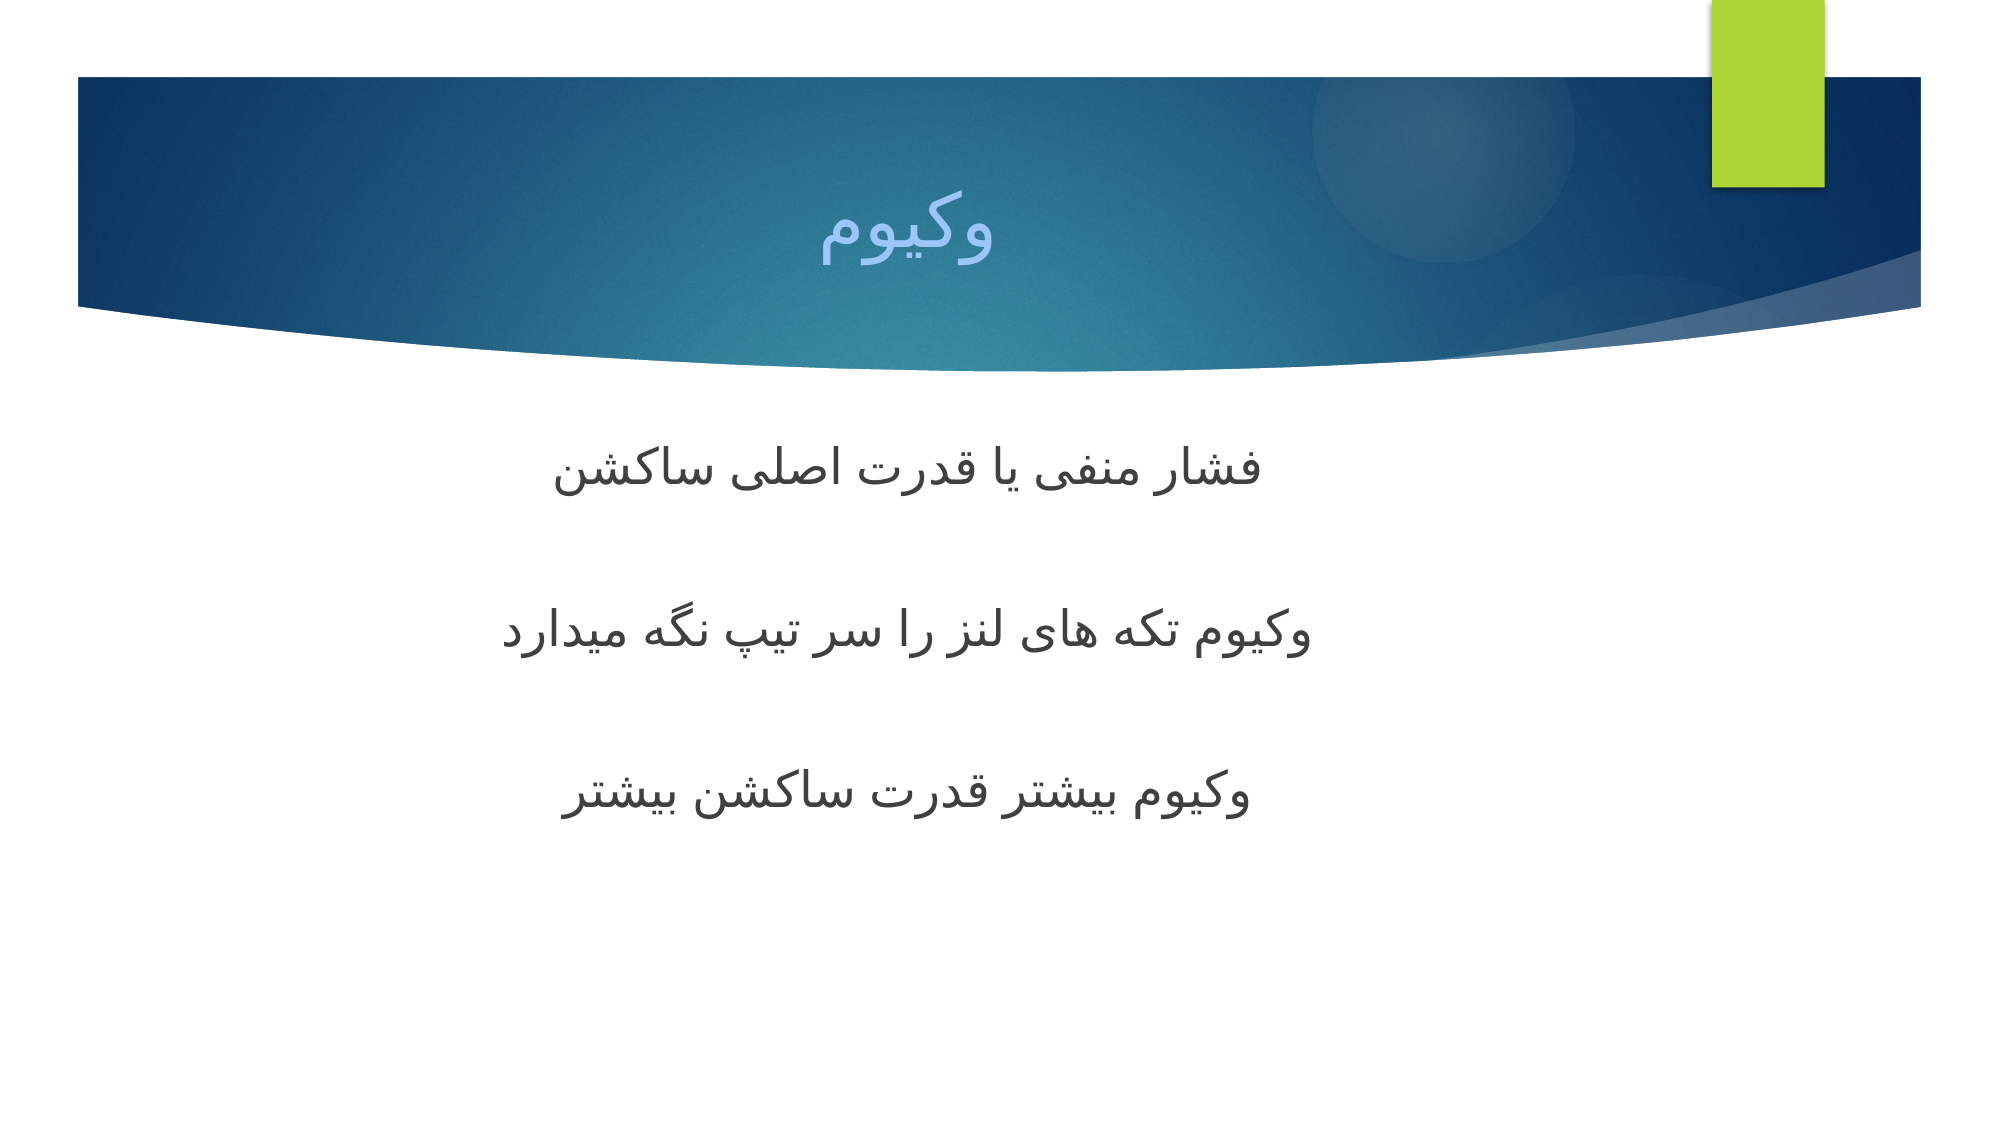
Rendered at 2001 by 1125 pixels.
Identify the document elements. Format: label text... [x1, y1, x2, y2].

list فشار منفی یا قدرت اصلی ساکشن وکیوم تکه های لنز را سر تیپ نگه میدارد وکیوم بیشتر قدرت ساکشن بیشتر [189, 427, 1627, 988]
title وکیوم [189, 159, 1627, 276]
